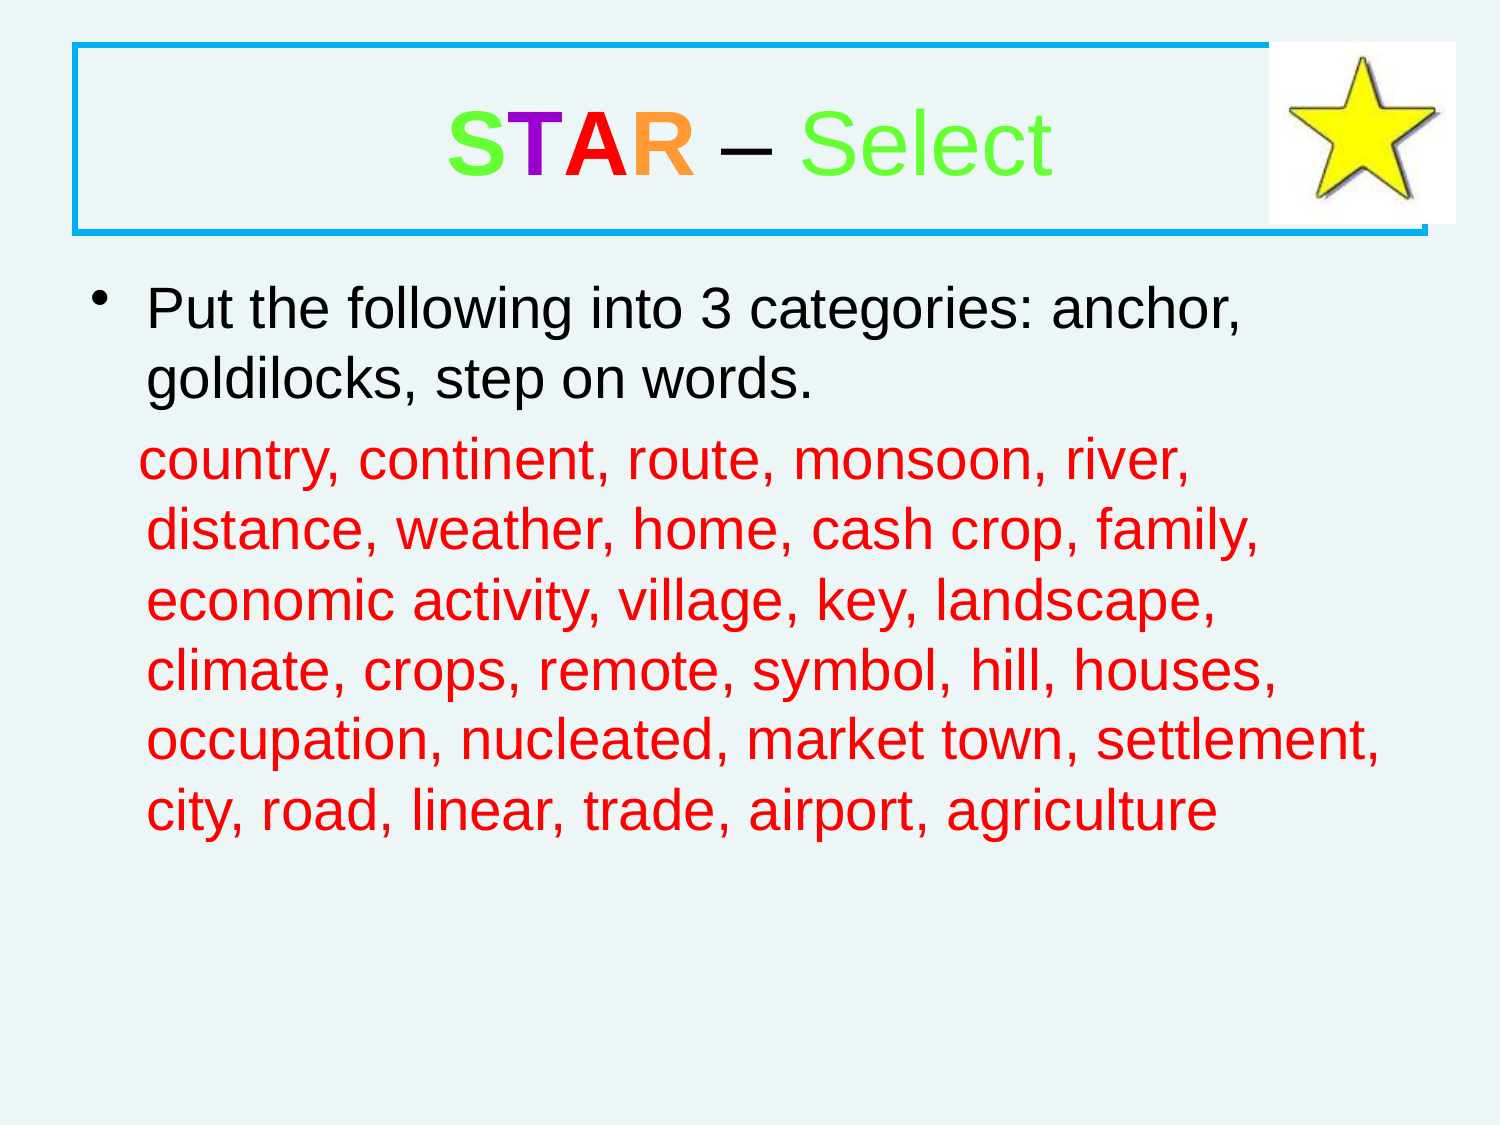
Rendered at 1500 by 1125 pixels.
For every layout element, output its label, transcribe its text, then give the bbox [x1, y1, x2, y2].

picture [1269, 42, 1456, 225]
list Put the following into 3 categories: anchor, goldilocks, step on words. country, continent, route, monsoon, river, distance, weather, home, cash crop, family, economic activity, village, key, landscape, climate, crops, remote, symbol, hill, houses, occupation, nucleated, market town, settlement, city, road, linear, trade, airport, agriculture [75, 262, 1425, 1005]
title STAR – Select [75, 45, 1275, 233]
